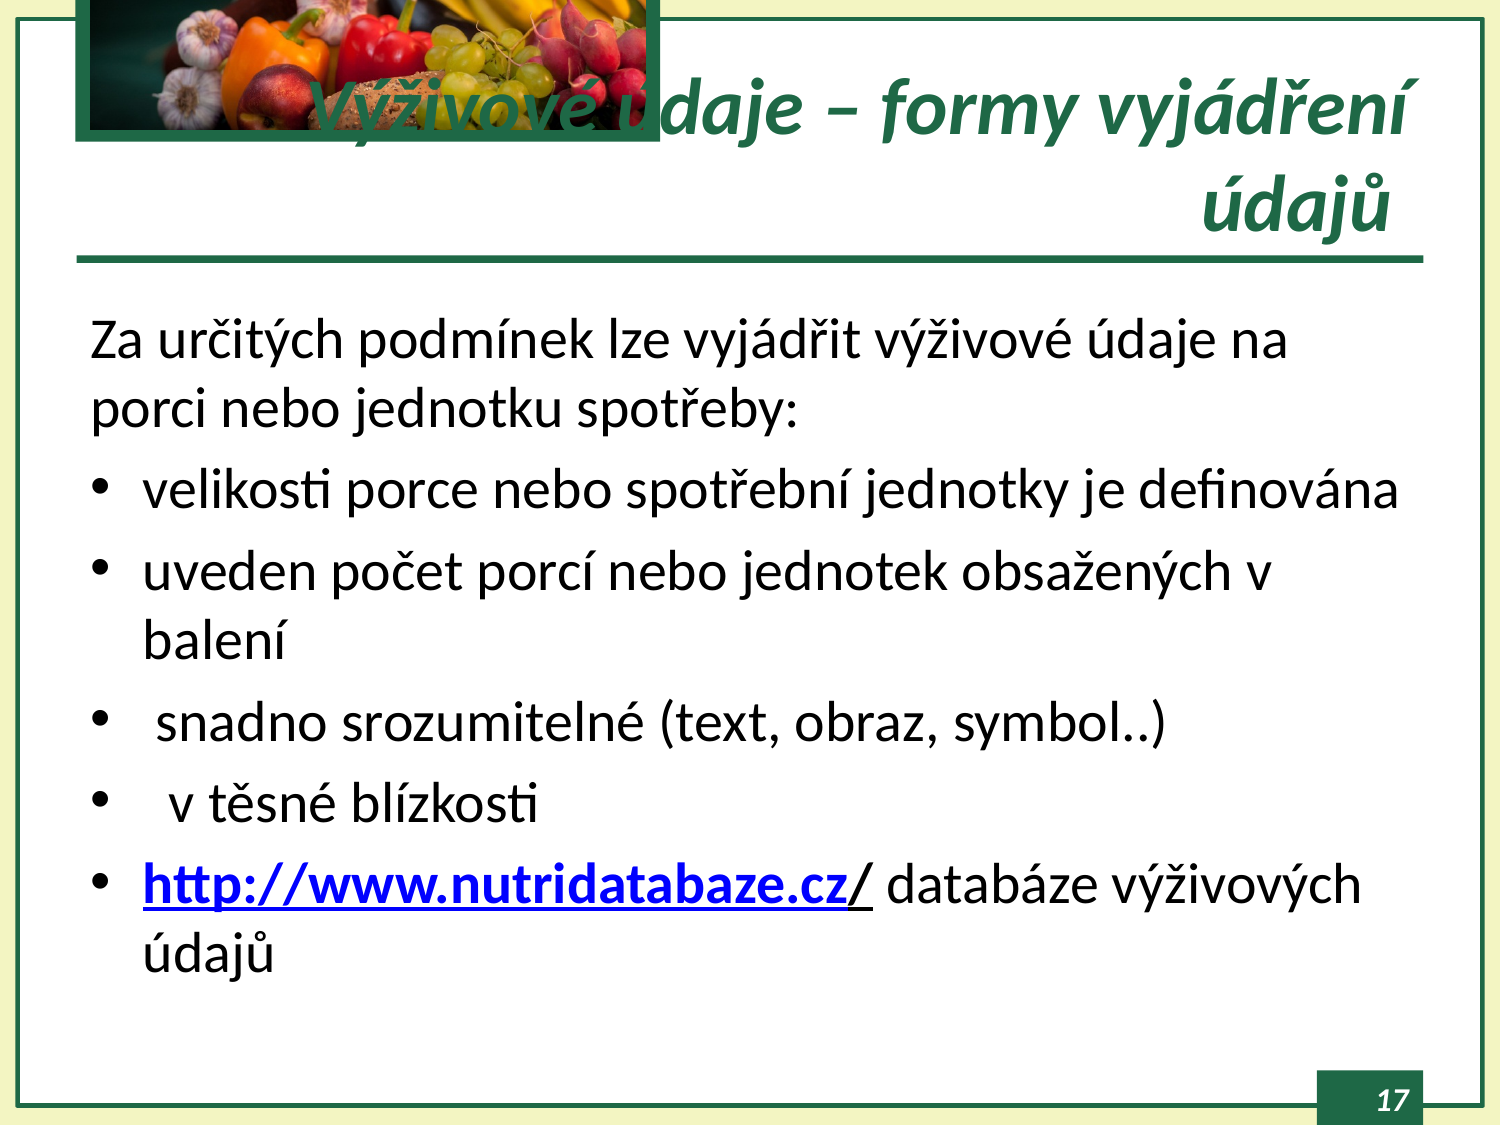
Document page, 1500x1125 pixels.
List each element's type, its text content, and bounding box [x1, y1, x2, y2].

picture [90, 0, 646, 45]
list Za určitých podmínek lze vyjádřit výživové údaje na porci nebo jednotku spotřeby: velikosti porce nebo spotřební jednotky je definována uveden počet porcí nebo jednotek obsažených v balení snadno srozumitelné (text, obraz, symbol..) v těsné blízkosti http://www.nutridatabaze.cz/ databáze výživových údajů [75, 292, 1425, 1059]
title Výživové údaje – formy vyjádření údajů [75, 45, 1425, 256]
